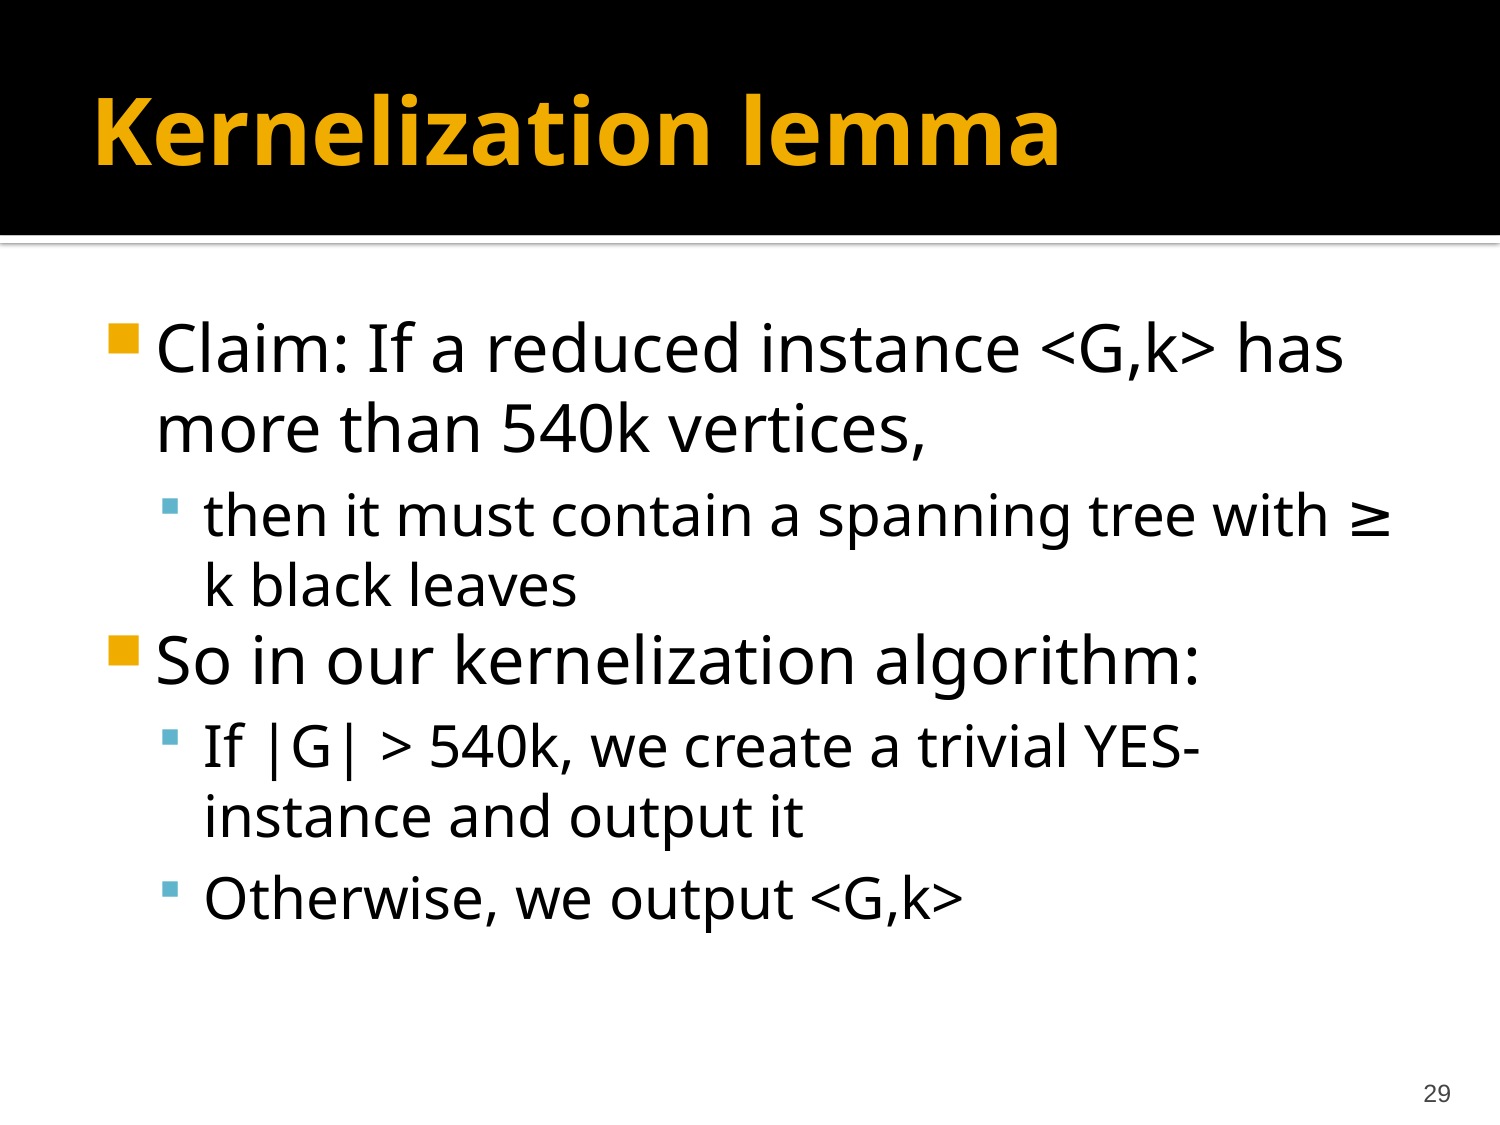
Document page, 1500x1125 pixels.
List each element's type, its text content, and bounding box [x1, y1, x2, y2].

list Claim: If a reduced instance <G,k> has more than 540k vertices, then it must contain a spanning tree with ≥ k black leaves So in our kernelization algorithm: If |G| > 540k, we create a trivial YES-instance and output it Otherwise, we output <G,k> [75, 291, 1425, 1050]
slide_number 29 [1345, 1062, 1467, 1108]
title Kernelization lemma [75, 25, 1425, 231]
